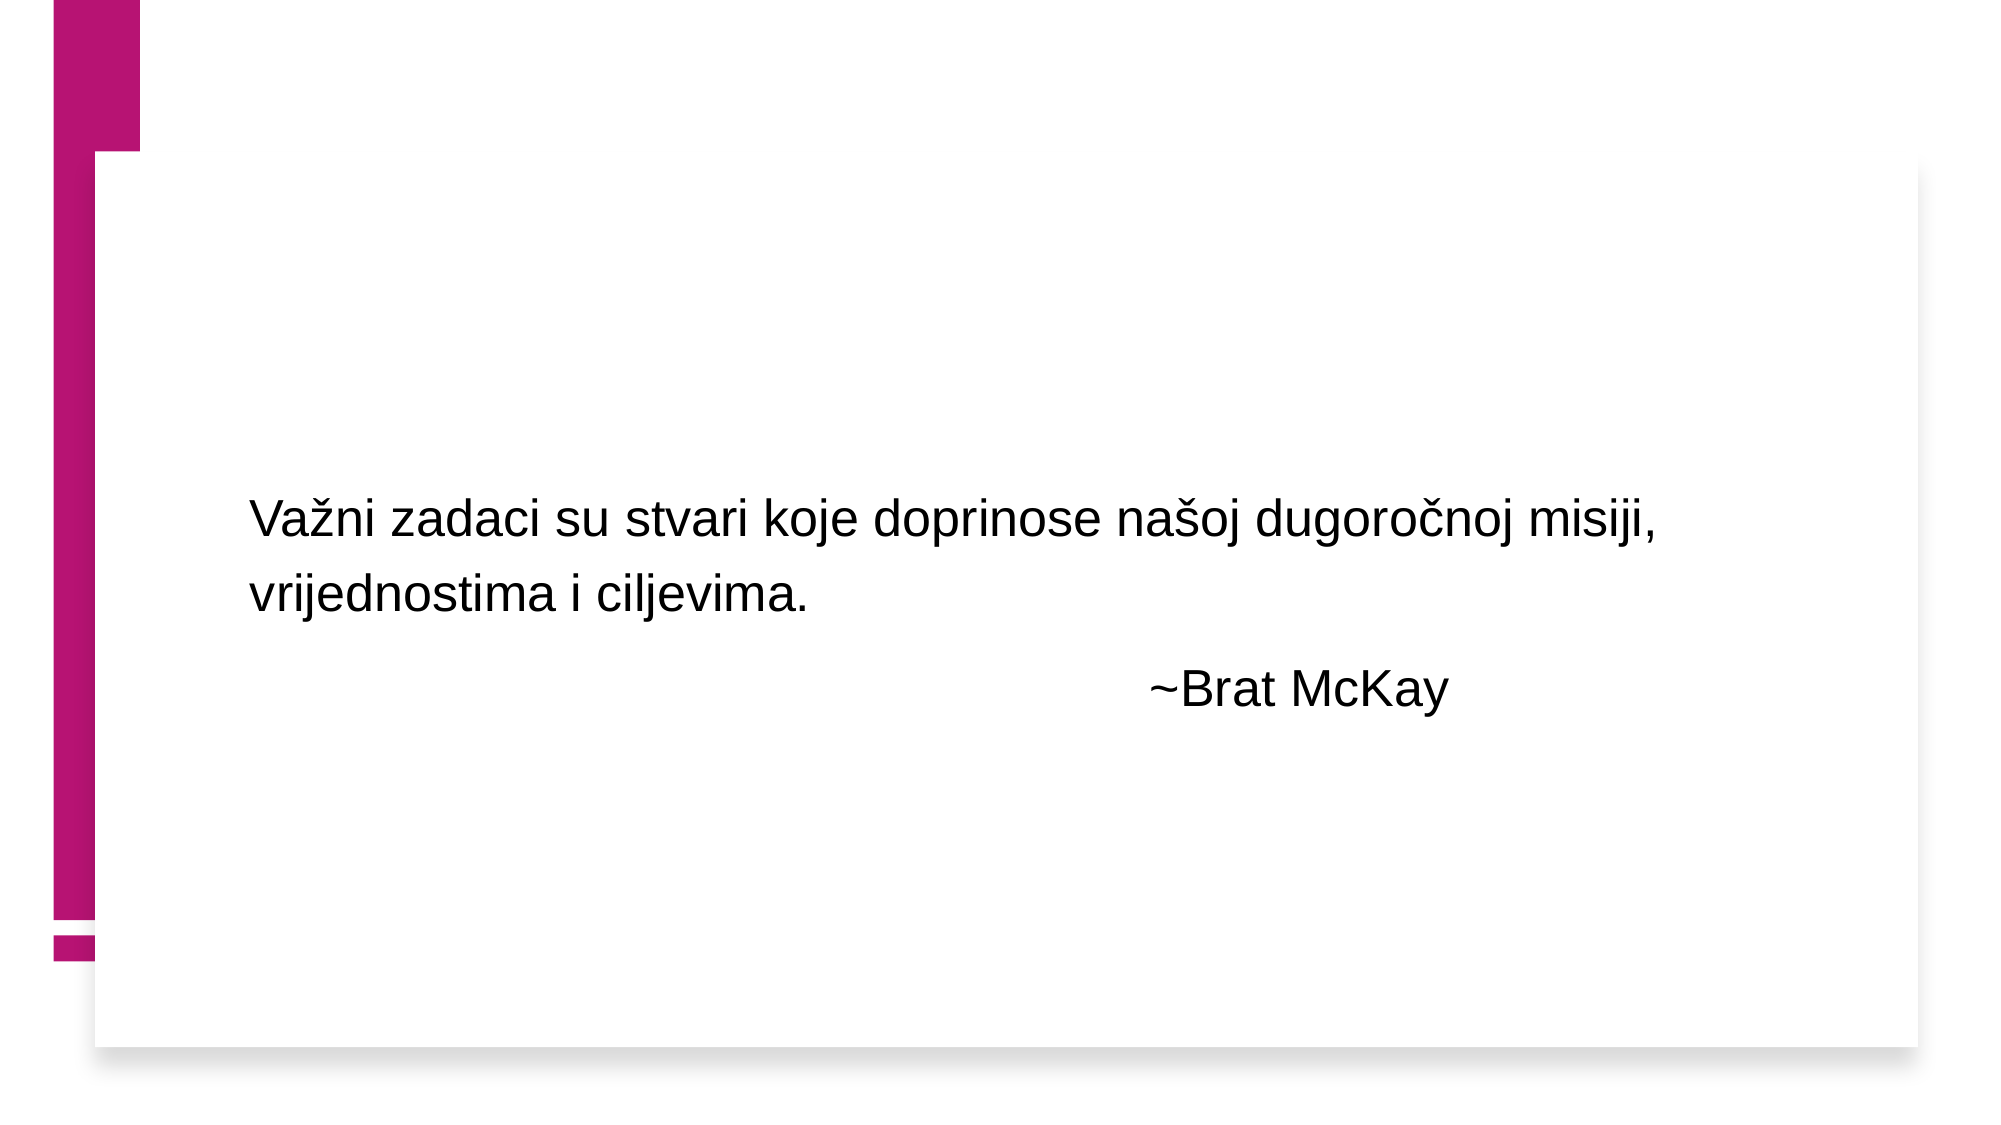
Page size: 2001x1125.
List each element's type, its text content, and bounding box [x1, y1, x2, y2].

text_box [0, 0, 2000, 1125]
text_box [0, 437, 578, 524]
text_box [94, 150, 1919, 1048]
list Važni zadaci su stvari koje doprinose našoj dugoročnoj misiji, vrijednostima i ciljevima. ~Brat McKay [235, 345, 1851, 844]
